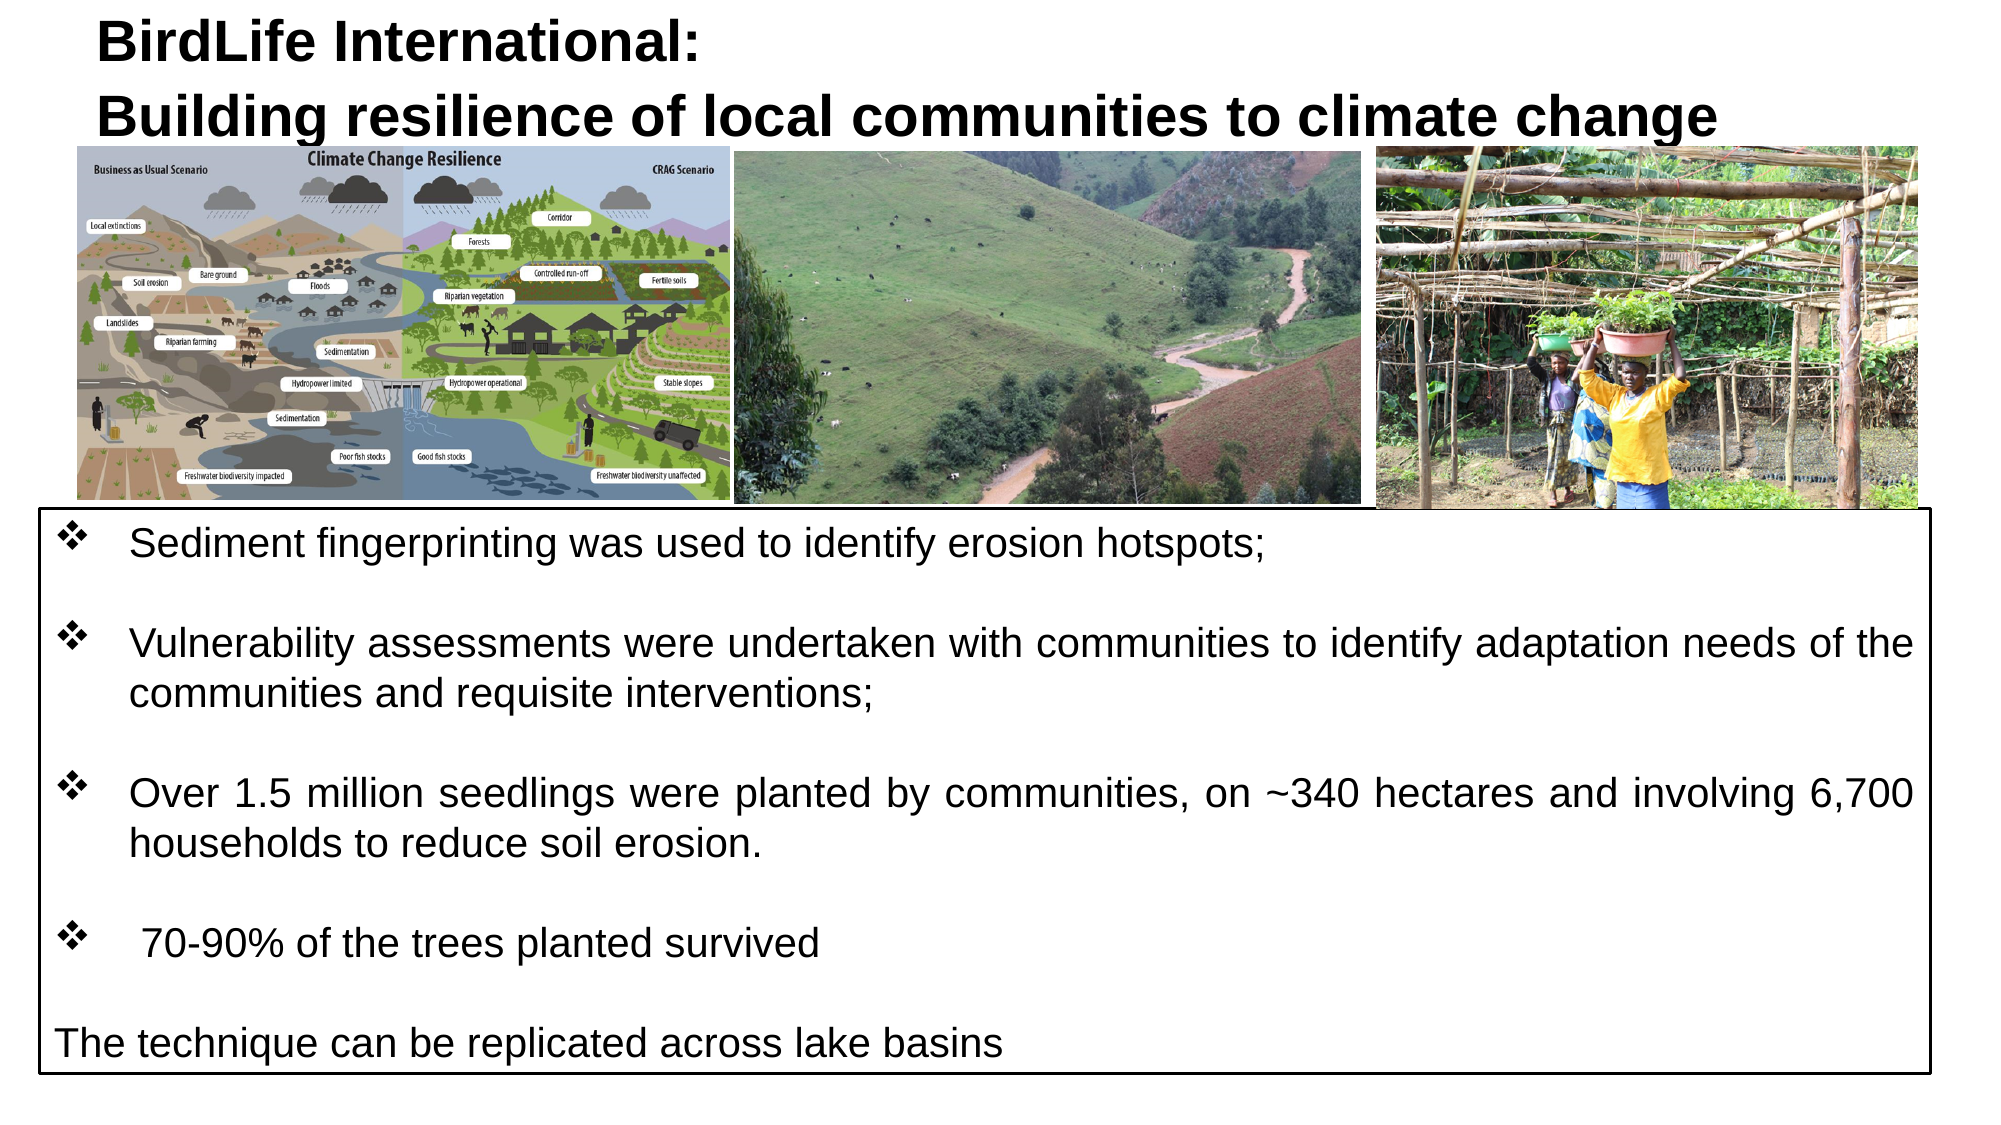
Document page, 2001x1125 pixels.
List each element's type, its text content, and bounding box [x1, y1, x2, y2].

picture [734, 151, 1362, 504]
picture [77, 146, 730, 500]
text_box Sediment fingerprinting was used to identify erosion hotspots; Vulnerability assessments were undertaken with communities to identify adaptation needs of the communities and requisite interventions; Over 1.5 million seedlings were planted by communities, on ~340 hectares and involving 6,700 households to reduce soil erosion. 70-90% of the trees planted survived The technique can be replicated across lake basins [39, 508, 1931, 1074]
text_box BirdLife International: Building resilience of local communities to climate change [82, 0, 2000, 156]
picture [1376, 146, 1918, 509]
